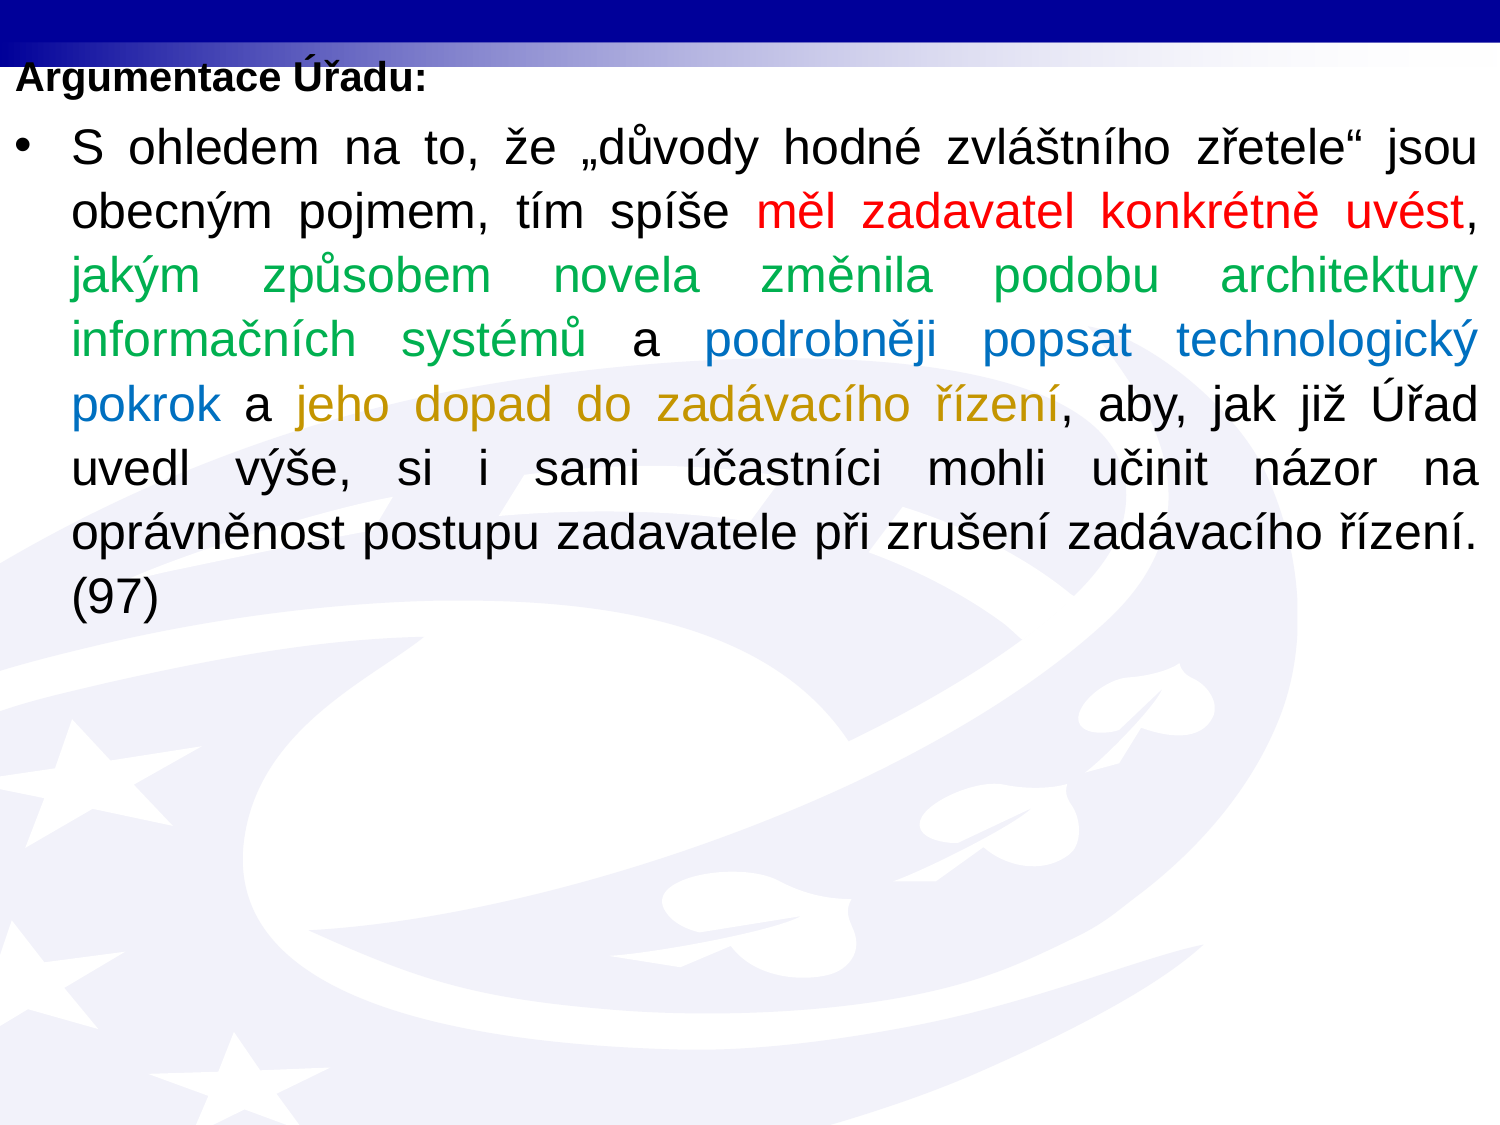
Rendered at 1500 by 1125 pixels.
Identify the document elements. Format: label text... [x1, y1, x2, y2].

list Argumentace Úřadu: S ohledem na to, že „důvody hodné zvláštního zřetele“ jsou obecným pojmem, tím spíše měl zadavatel konkrétně uvést, jakým způsobem novela změnila podobu architektury informačních systémů a podrobněji popsat technologický pokrok a jeho dopad do zadávacího řízení, aby, jak již Úřad uvedl výše, si i sami účastníci mohli učinit názor na oprávněnost postupu zadavatele při zrušení zadávacího řízení. (97) [0, 42, 1495, 1125]
